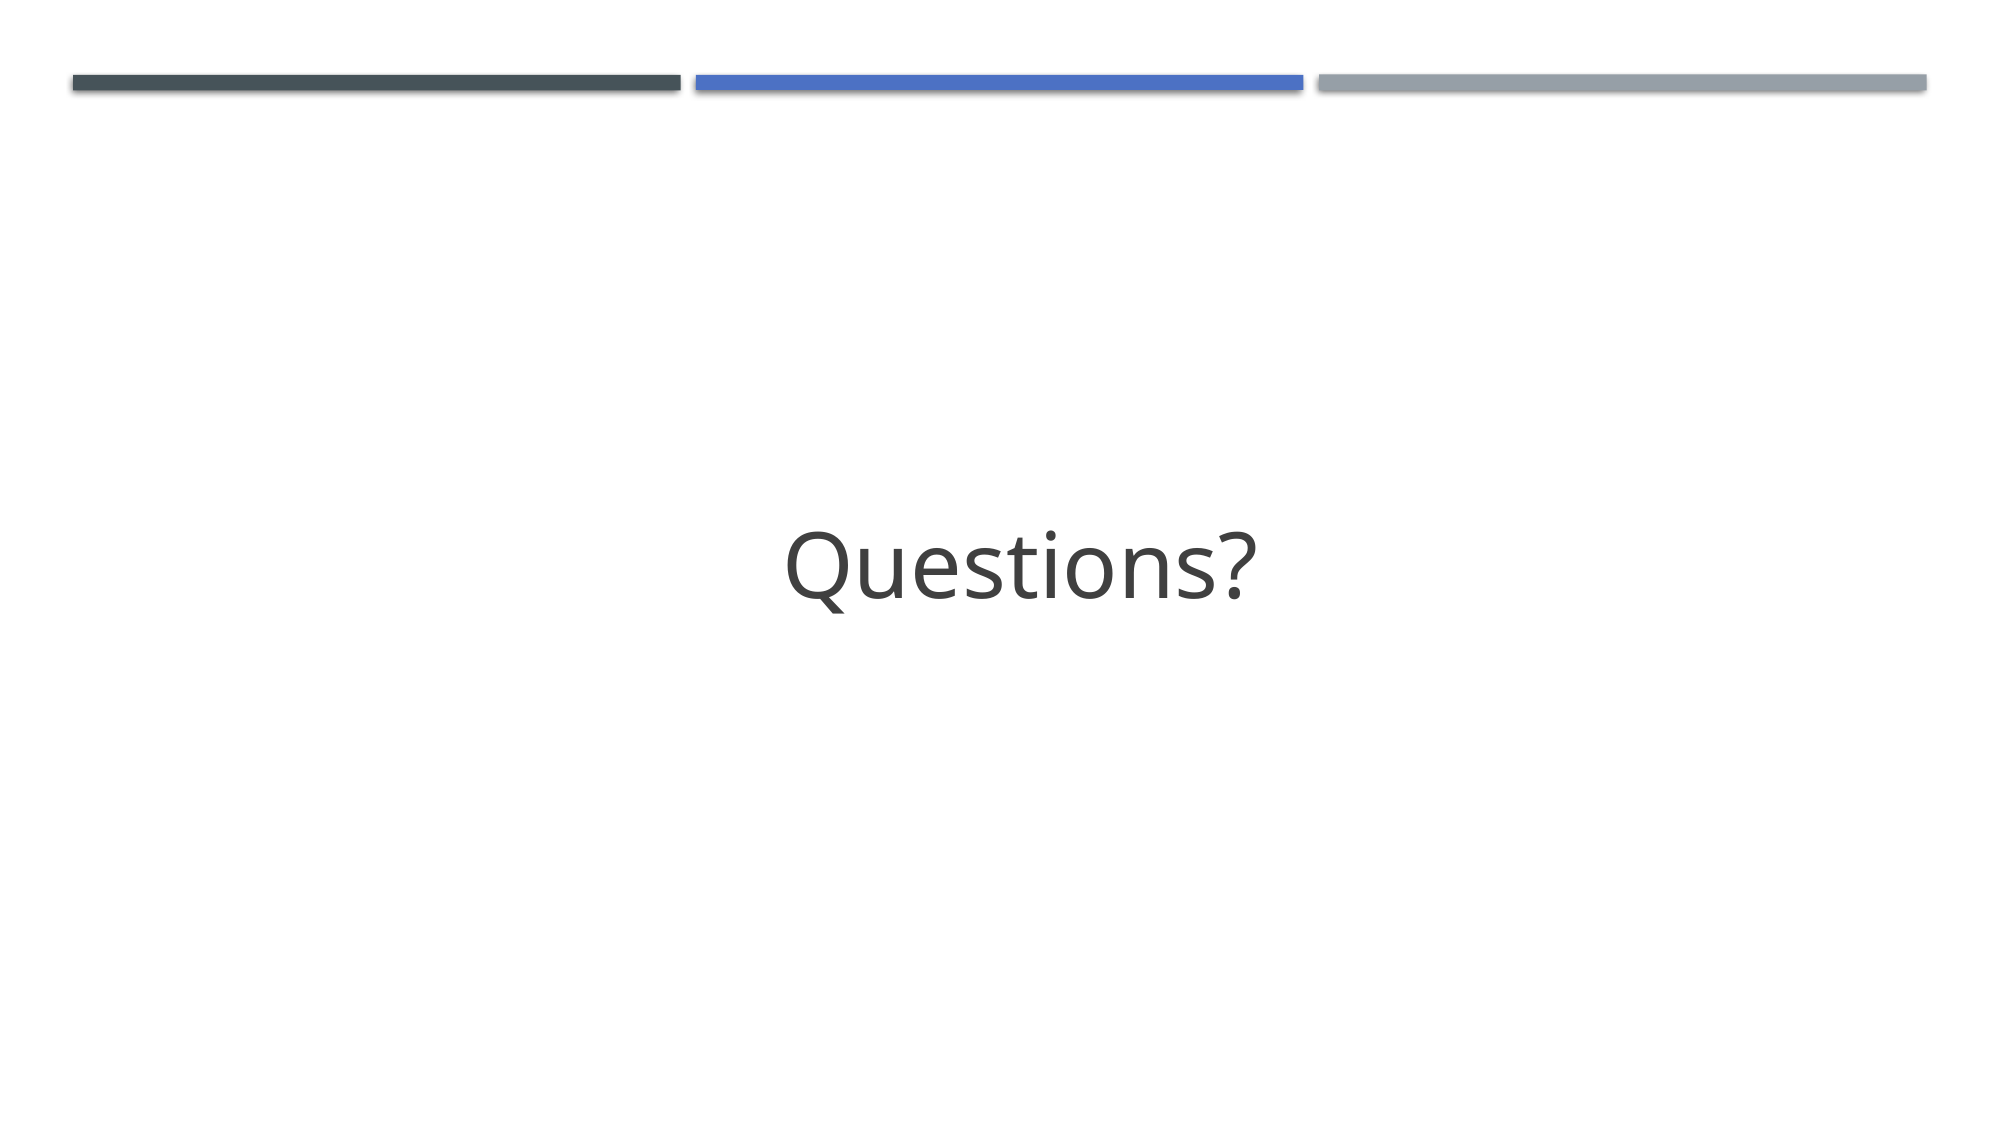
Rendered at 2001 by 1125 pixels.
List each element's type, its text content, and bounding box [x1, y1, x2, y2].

list Questions? [767, 264, 2000, 861]
text_box [980, 532, 1020, 592]
